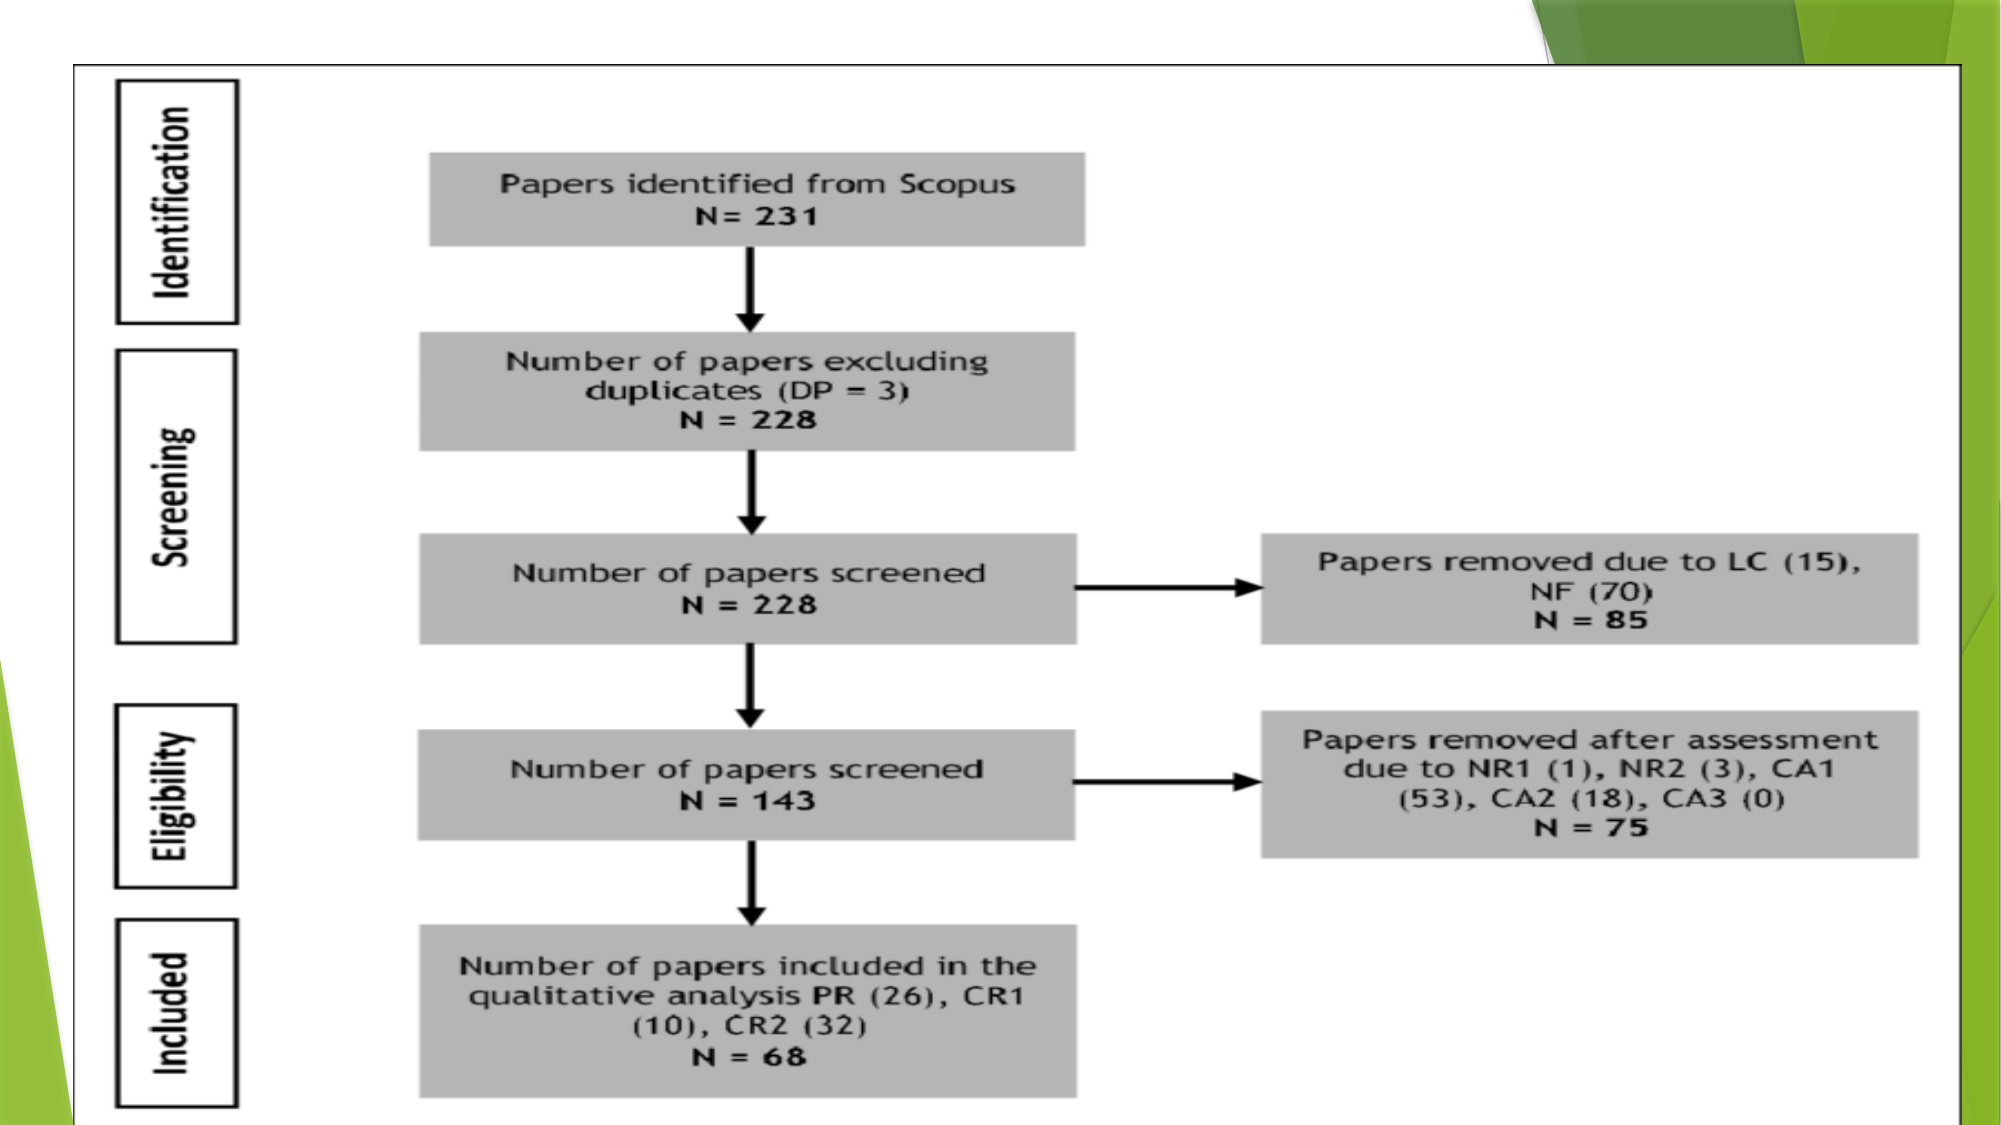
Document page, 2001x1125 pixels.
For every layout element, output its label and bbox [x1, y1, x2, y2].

picture [73, 64, 1962, 1125]
